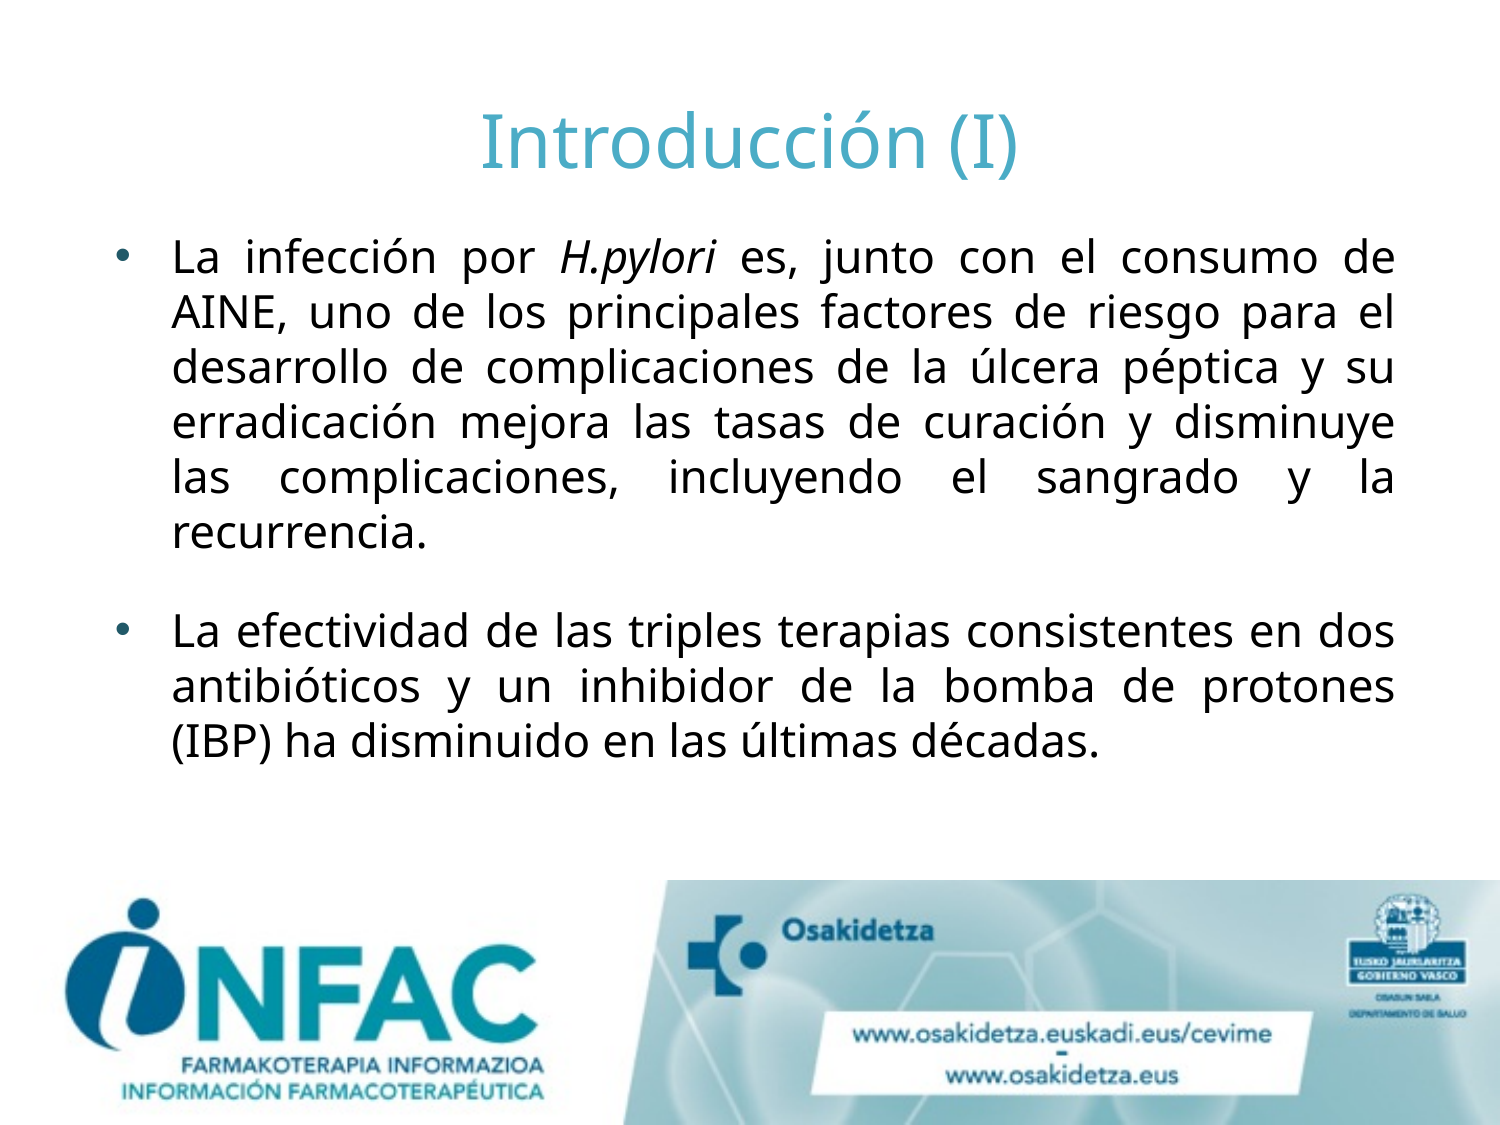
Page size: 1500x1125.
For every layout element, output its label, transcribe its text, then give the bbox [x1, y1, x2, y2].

title Introducción (I) [75, 45, 1425, 233]
picture [1, 880, 1500, 1125]
list La infección por H.pylori es, junto con el consumo de AINE, uno de los principales factores de riesgo para el desarrollo de complicaciones de la úlcera péptica y su erradicación mejora las tasas de curación y disminuye las complicaciones, incluyendo el sangrado y la recurrencia. La efectividad de las triples terapias consistentes en dos antibióticos y un inhibidor de la bomba de protones (IBP) ha disminuido en las últimas décadas. [100, 219, 1412, 870]
